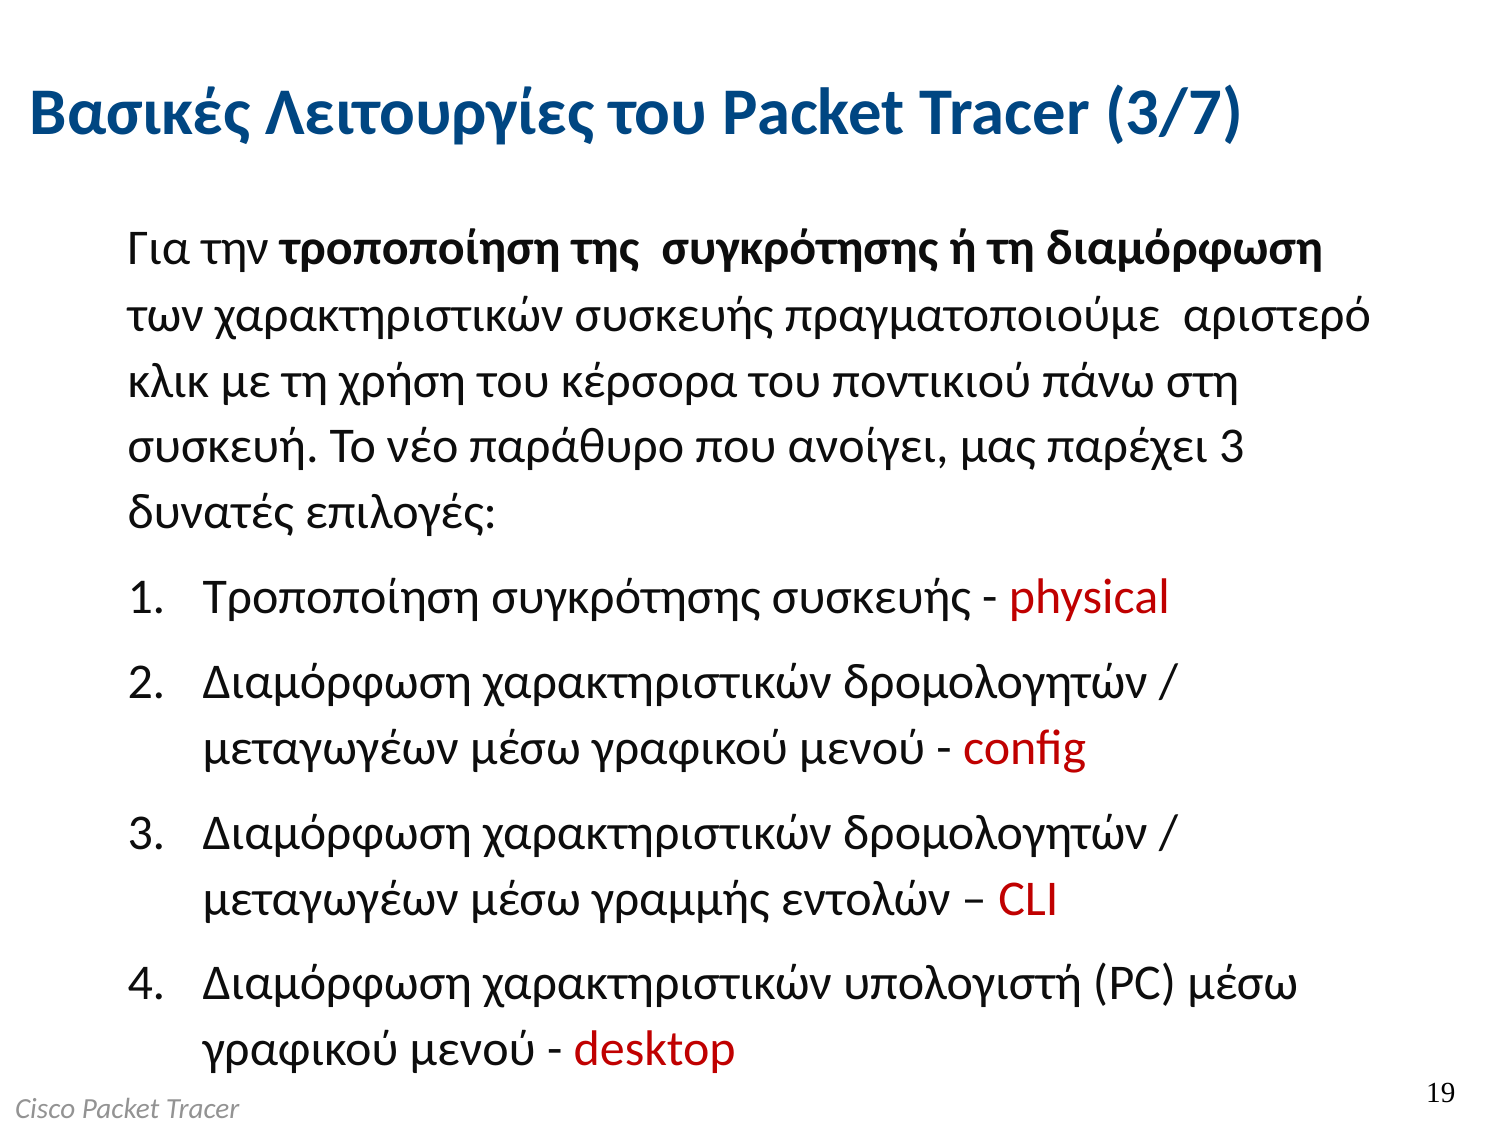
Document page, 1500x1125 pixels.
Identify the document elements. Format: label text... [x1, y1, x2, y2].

footer Cisco Packet Tracer [0, 1081, 841, 1125]
slide_number 19 [1157, 1066, 1471, 1125]
title Βασικές Λειτουργίες του Packet Tracer (3/7) [14, 13, 1486, 202]
list Για την τροποποίηση της συγκρότησης ή τη διαμόρφωση των χαρακτηριστικών συσκευής πραγματοποιούμε αριστερό κλικ με τη χρήση του κέρσορα του ποντικιού πάνω στη συσκευή. Το νέο παράθυρο που ανοίγει, μας παρέχει 3 δυνατές επιλογές: Τροποποίηση συγκρότησης συσκευής - physical Διαμόρφωση χαρακτηριστικών δρομολογητών / μεταγωγέων μέσω γραφικού μενού - config Διαμόρφωση χαρακτηριστικών δρομολογητών / μεταγωγέων μέσω γραμμής εντολών – CLI Διαμόρφωση χαρακτηριστικών υπολογιστή (PC) μέσω γραφικού μενού - desktop [112, 201, 1388, 1083]
